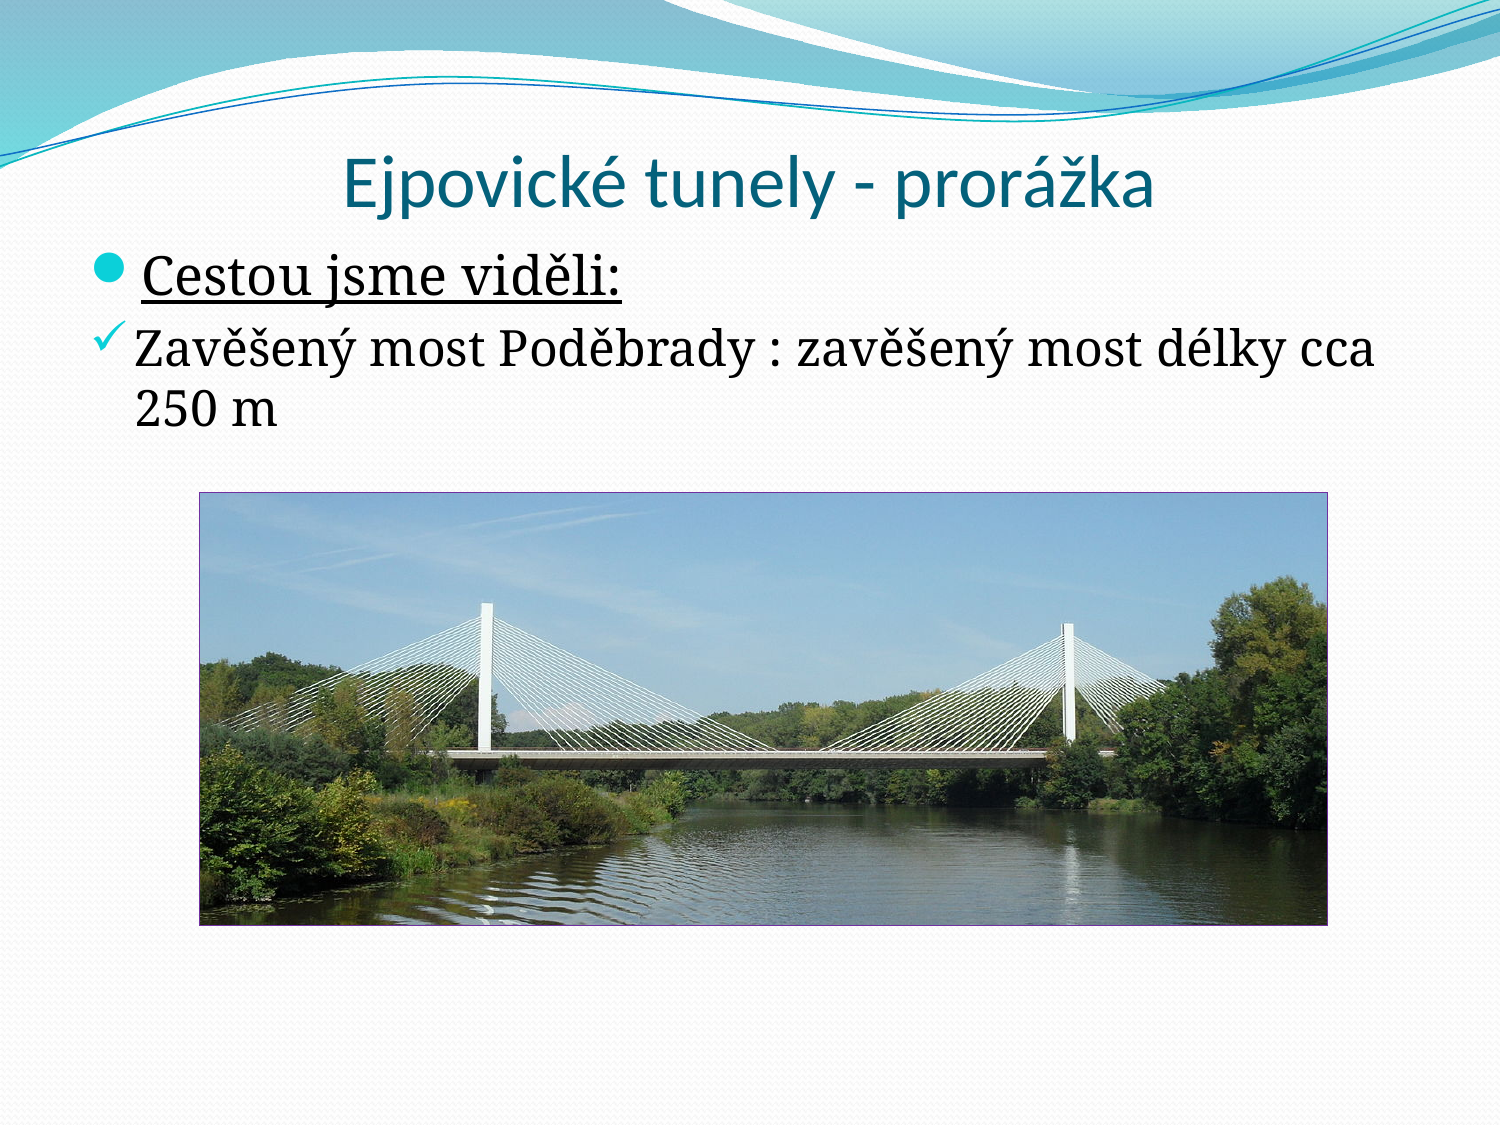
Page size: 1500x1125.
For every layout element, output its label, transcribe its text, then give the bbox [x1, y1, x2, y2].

list Cestou jsme viděli: Zavěšený most Poděbrady : zavěšený most délky cca 250 m [75, 234, 1425, 1038]
title Ejpovické tunely - prorážka [75, 115, 1425, 223]
picture [198, 491, 1328, 926]
